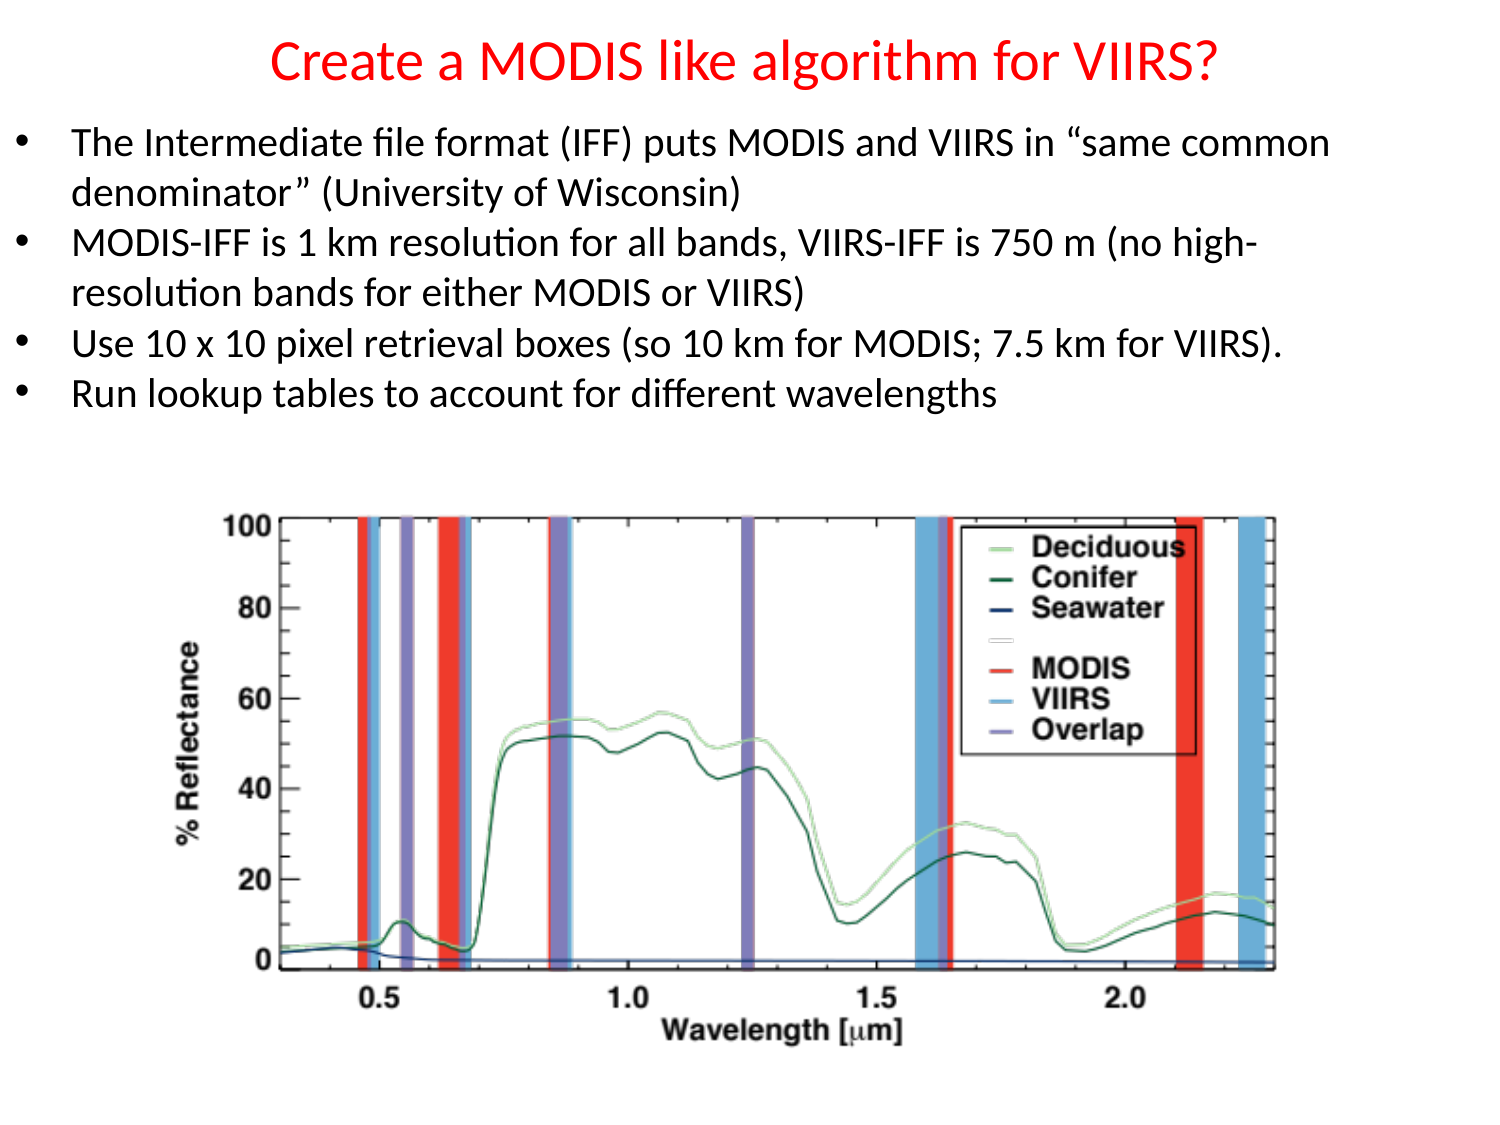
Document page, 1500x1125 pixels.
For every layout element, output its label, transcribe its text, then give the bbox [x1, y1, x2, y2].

text_box Create a MODIS like algorithm for VIIRS? [255, 14, 1237, 100]
picture [121, 468, 1319, 1068]
text_box The Intermediate file format (IFF) puts MODIS and VIIRS in “same common denominator” (University of Wisconsin) MODIS-IFF is 1 km resolution for all bands, VIIRS-IFF is 750 m (no high-resolution bands for either MODIS or VIIRS) Use 10 x 10 pixel retrieval boxes (so 10 km for MODIS; 7.5 km for VIIRS). Run lookup tables to account for different wavelengths [0, 107, 1427, 423]
